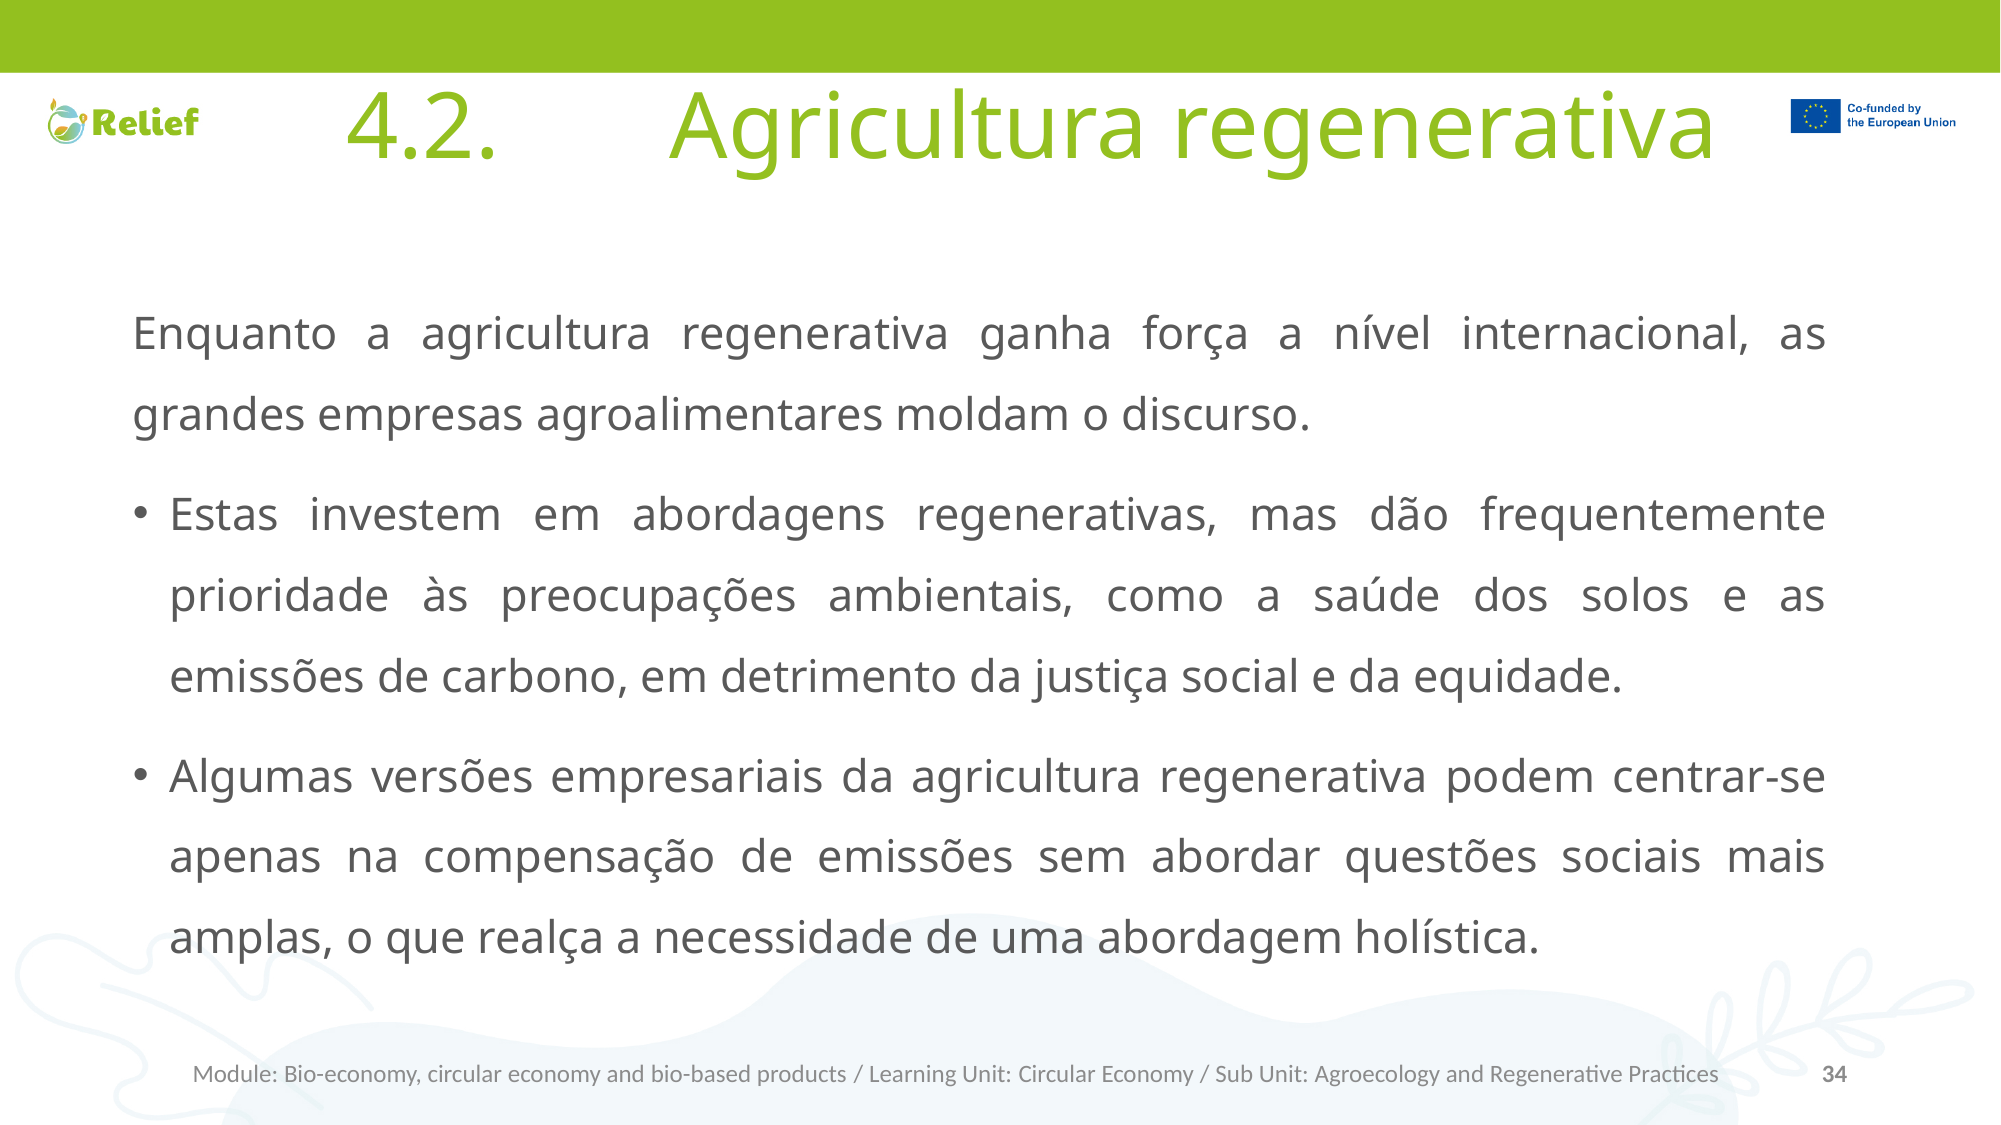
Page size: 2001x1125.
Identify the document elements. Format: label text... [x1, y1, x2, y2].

footer Module: Bio-economy, circular economy and bio-based products / Learning Unit: Circular Economy / Sub Unit: Agroecology and Regenerative Practices [137, 1023, 1775, 1122]
picture [0, 0, 2001, 1125]
title 4.2. Agricultura regenerativa [331, 45, 2000, 212]
slide_number 34 [1787, 1042, 1863, 1103]
list Enquanto a agricultura regenerativa ganha força a nível internacional, as grandes empresas agroalimentares moldam o discurso. Estas investem em abordagens regenerativas, mas dão frequentemente prioridade às preocupações ambientais, como a saúde dos solos e as emissões de carbono, em detrimento da justiça social e da equidade. Algumas versões empresariais da agricultura regenerativa podem centrar-se apenas na compensação de emissões sem abordar questões sociais mais amplas, o que realça a necessidade de uma abordagem holística. [117, 270, 1843, 984]
